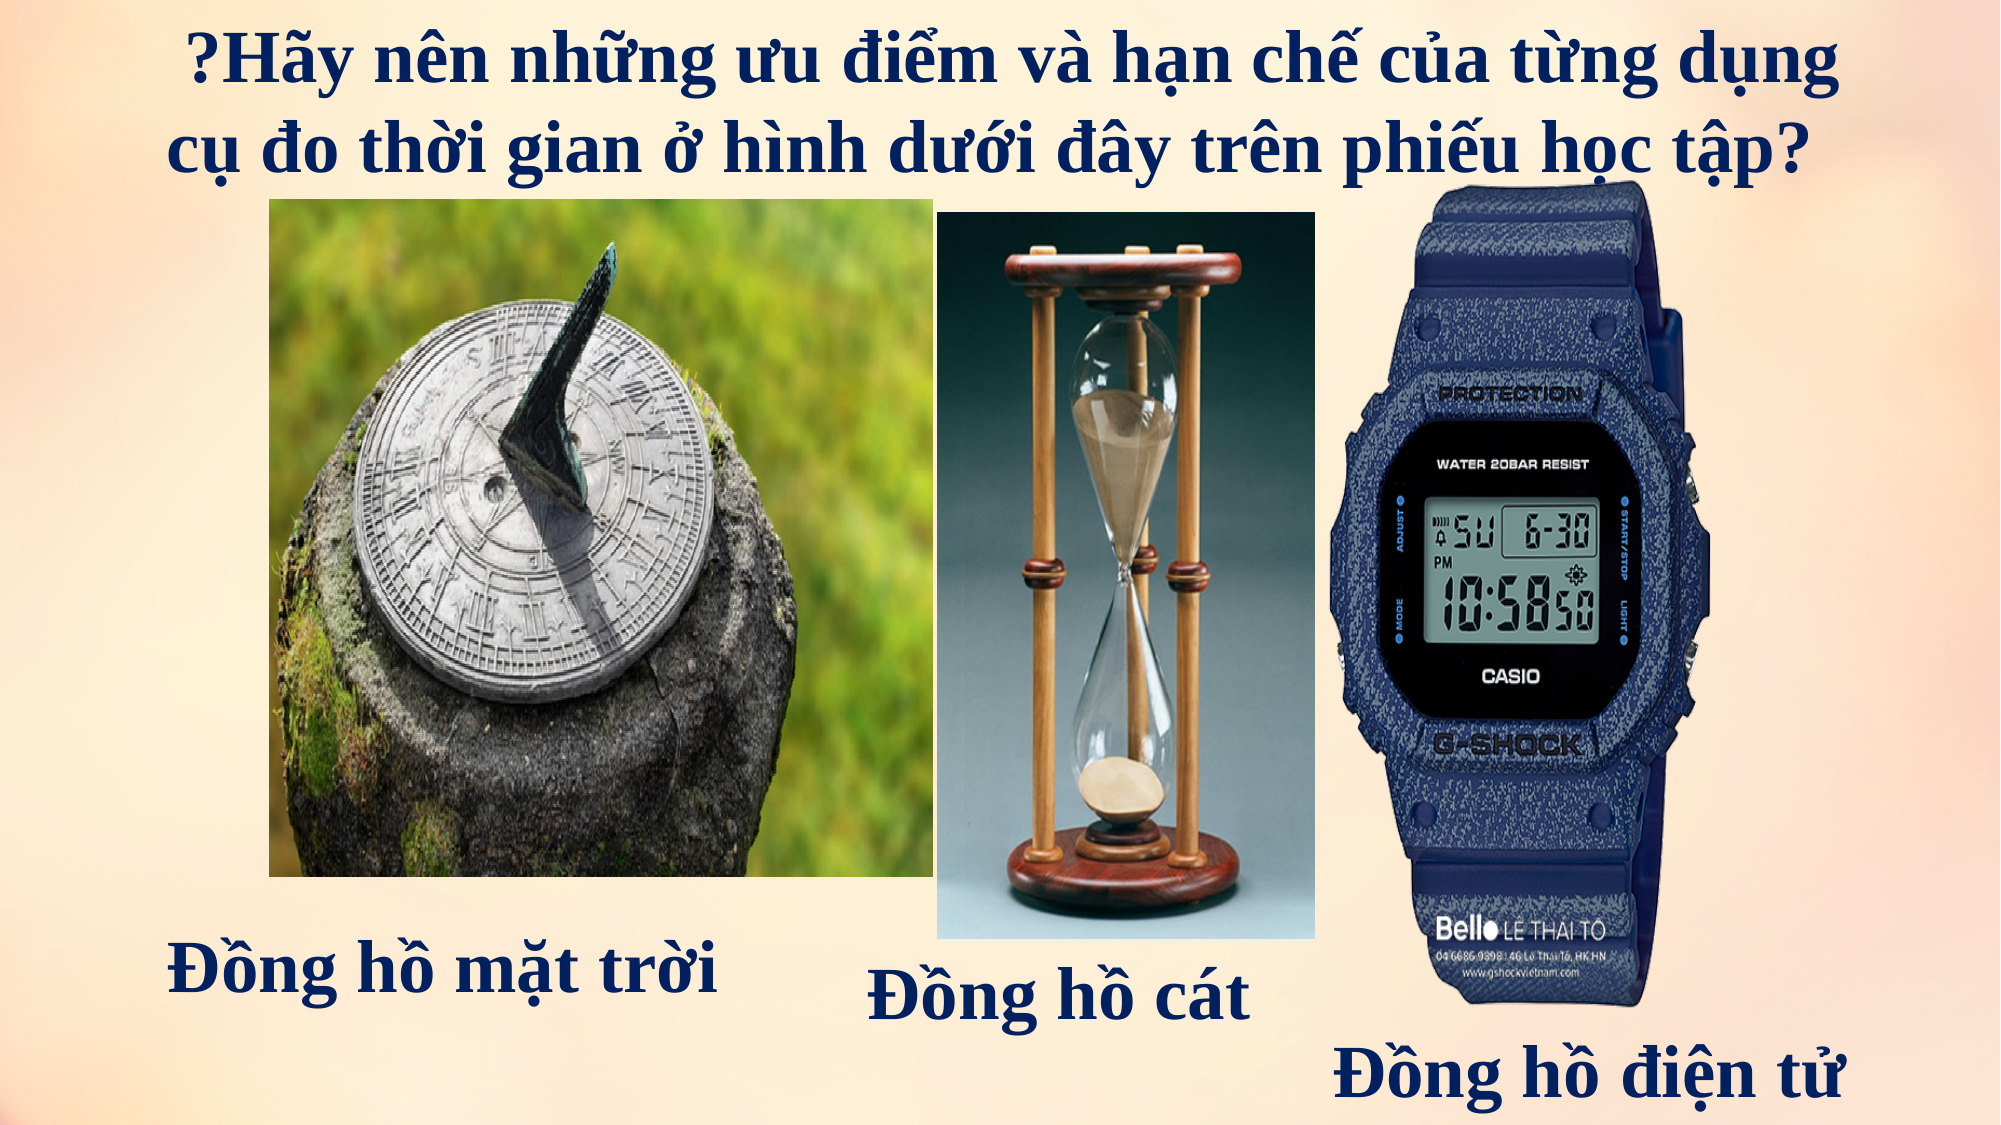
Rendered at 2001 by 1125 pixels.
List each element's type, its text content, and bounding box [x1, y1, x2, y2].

picture [0, 0, 2001, 1125]
text_box ?Hãy nên những ưu điểm và hạn chế của từng dụng cụ đo thời gian ở hình dưới đây trên phiếu học tập? [152, 0, 1864, 195]
text_box Đồng hồ cát [851, 937, 1266, 1043]
text_box Đồng hồ mặt trời [152, 910, 792, 1015]
text_box Đồng hồ điện tử [1317, 1015, 1862, 1121]
